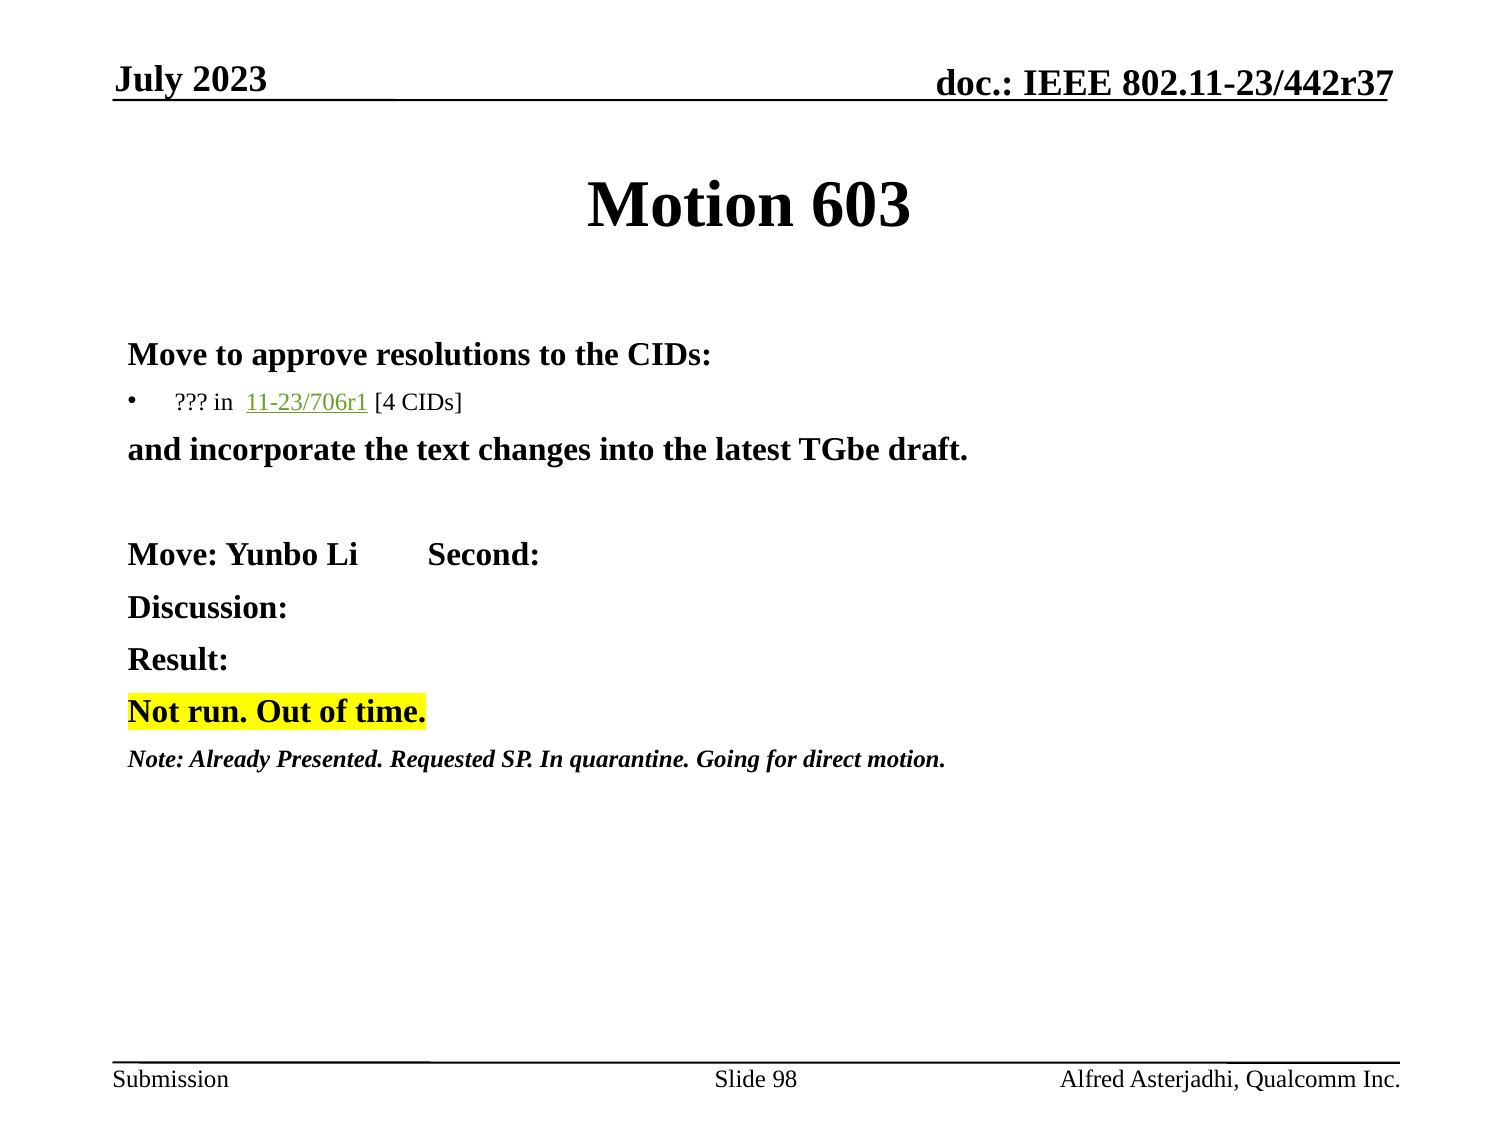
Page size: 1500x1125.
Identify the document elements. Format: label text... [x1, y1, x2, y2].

slide_number Slide 98 [712, 1061, 800, 1123]
list Move to approve resolutions to the CIDs: ??? in 11-23/706r1 [4 CIDs] and incorporate the text changes into the latest TGbe draft. Move: Yunbo Li Second: Discussion: Result: Not run. Out of time. Note: Already Presented. Requested SP. In quarantine. Going for direct motion. [112, 324, 1388, 1063]
footer Alfred Asterjadhi, Qualcomm Inc. [878, 1061, 1402, 1093]
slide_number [114, 54, 423, 100]
title Motion 603 [112, 112, 1388, 288]
